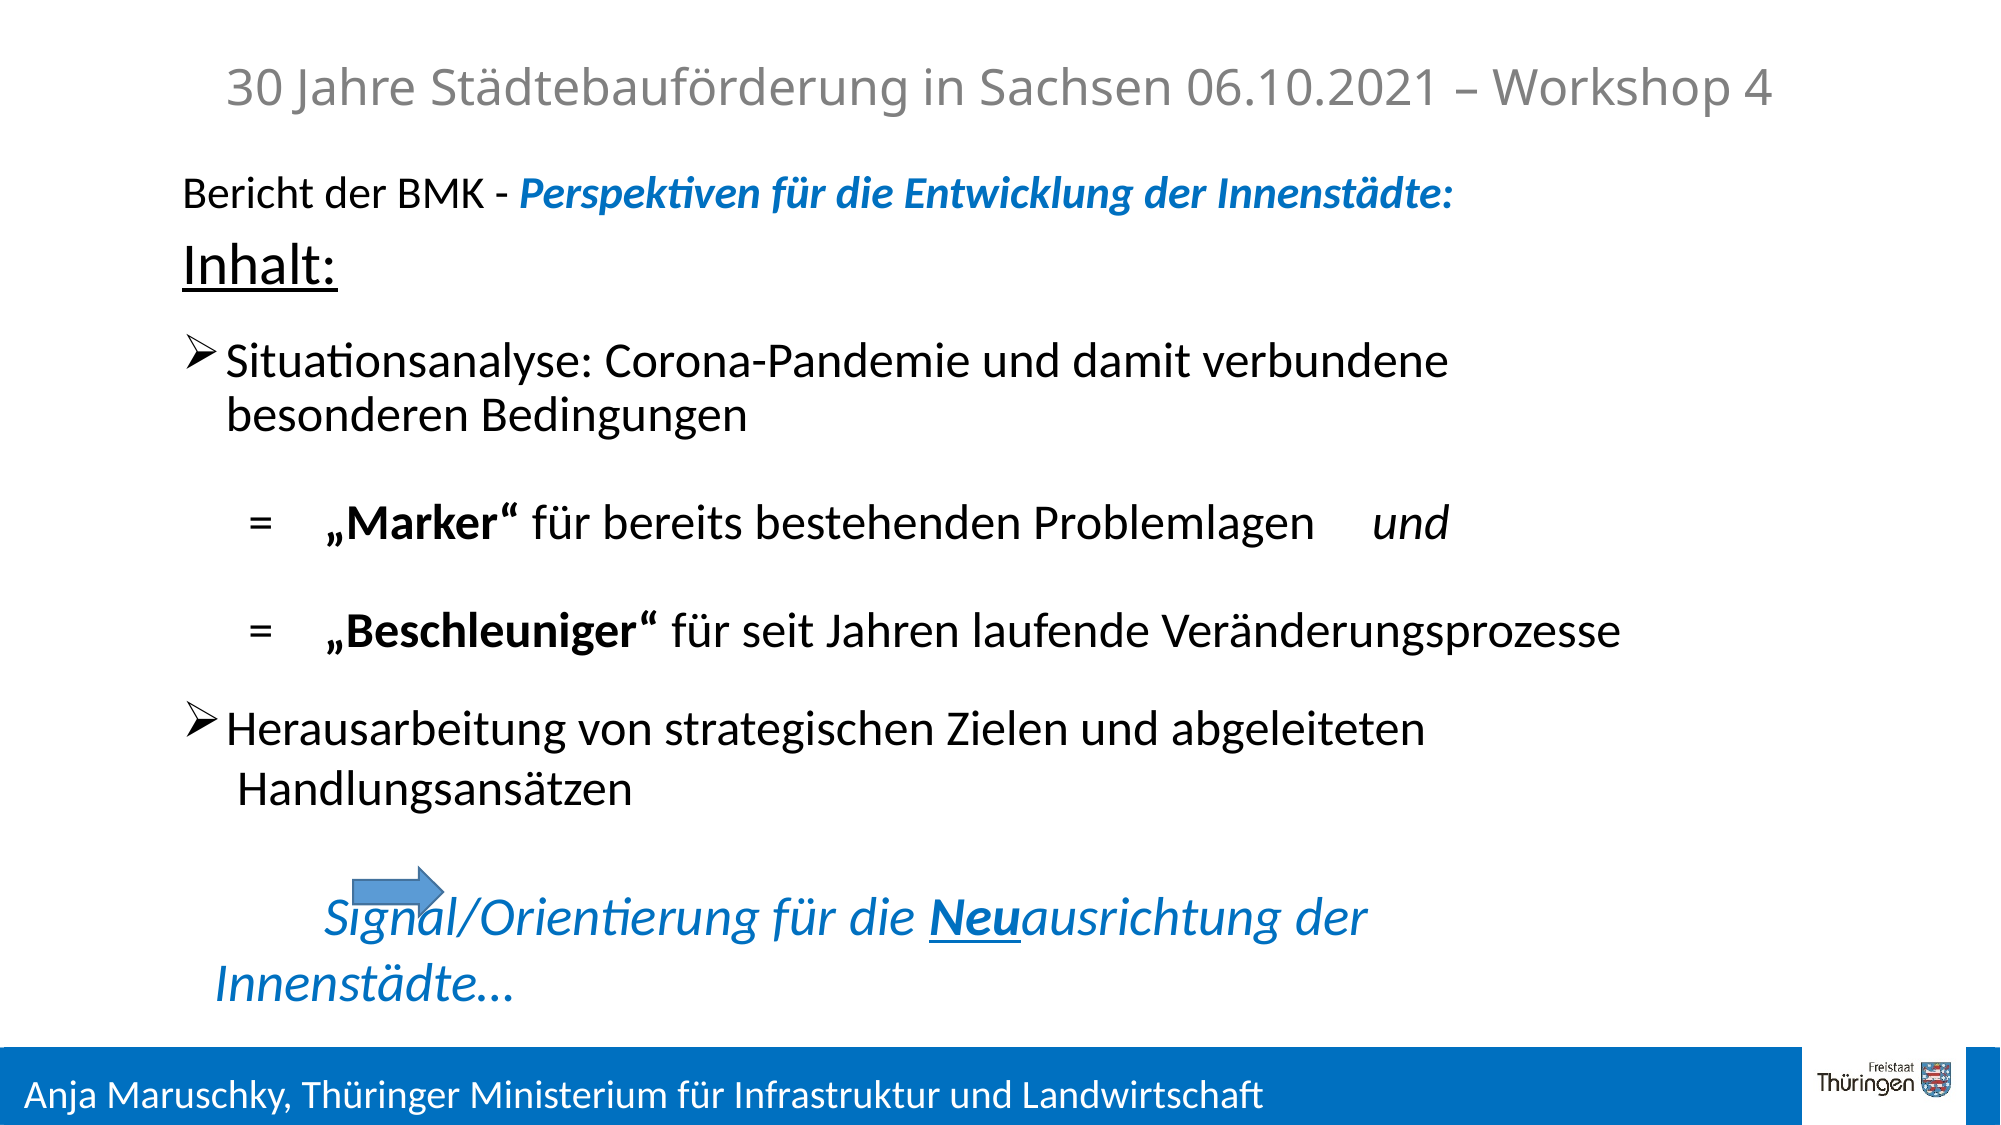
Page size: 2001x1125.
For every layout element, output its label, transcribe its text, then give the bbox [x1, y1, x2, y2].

picture [0, 1047, 2000, 1125]
text_box [352, 865, 445, 919]
list Bericht der BMK - Perspektiven für die Entwicklung der Innenstädte: Inhalt: Situationsanalyse: Corona-Pandemie und damit verbundene besonderen Bedingungen = „Marker“ für bereits bestehenden Problemlagen und = „Beschleuniger“ für seit Jahren laufende Veränderungsprozesse Herausarbeitung von strategischen Zielen und abgeleiteten Handlungsansätzen Signal/Orientierung für die Neuausrichtung der Innenstädte… [167, 161, 1885, 1034]
title 30 Jahre Städtebauförderung in Sachsen 06.10.2021 – Workshop 4 [137, 48, 1863, 130]
